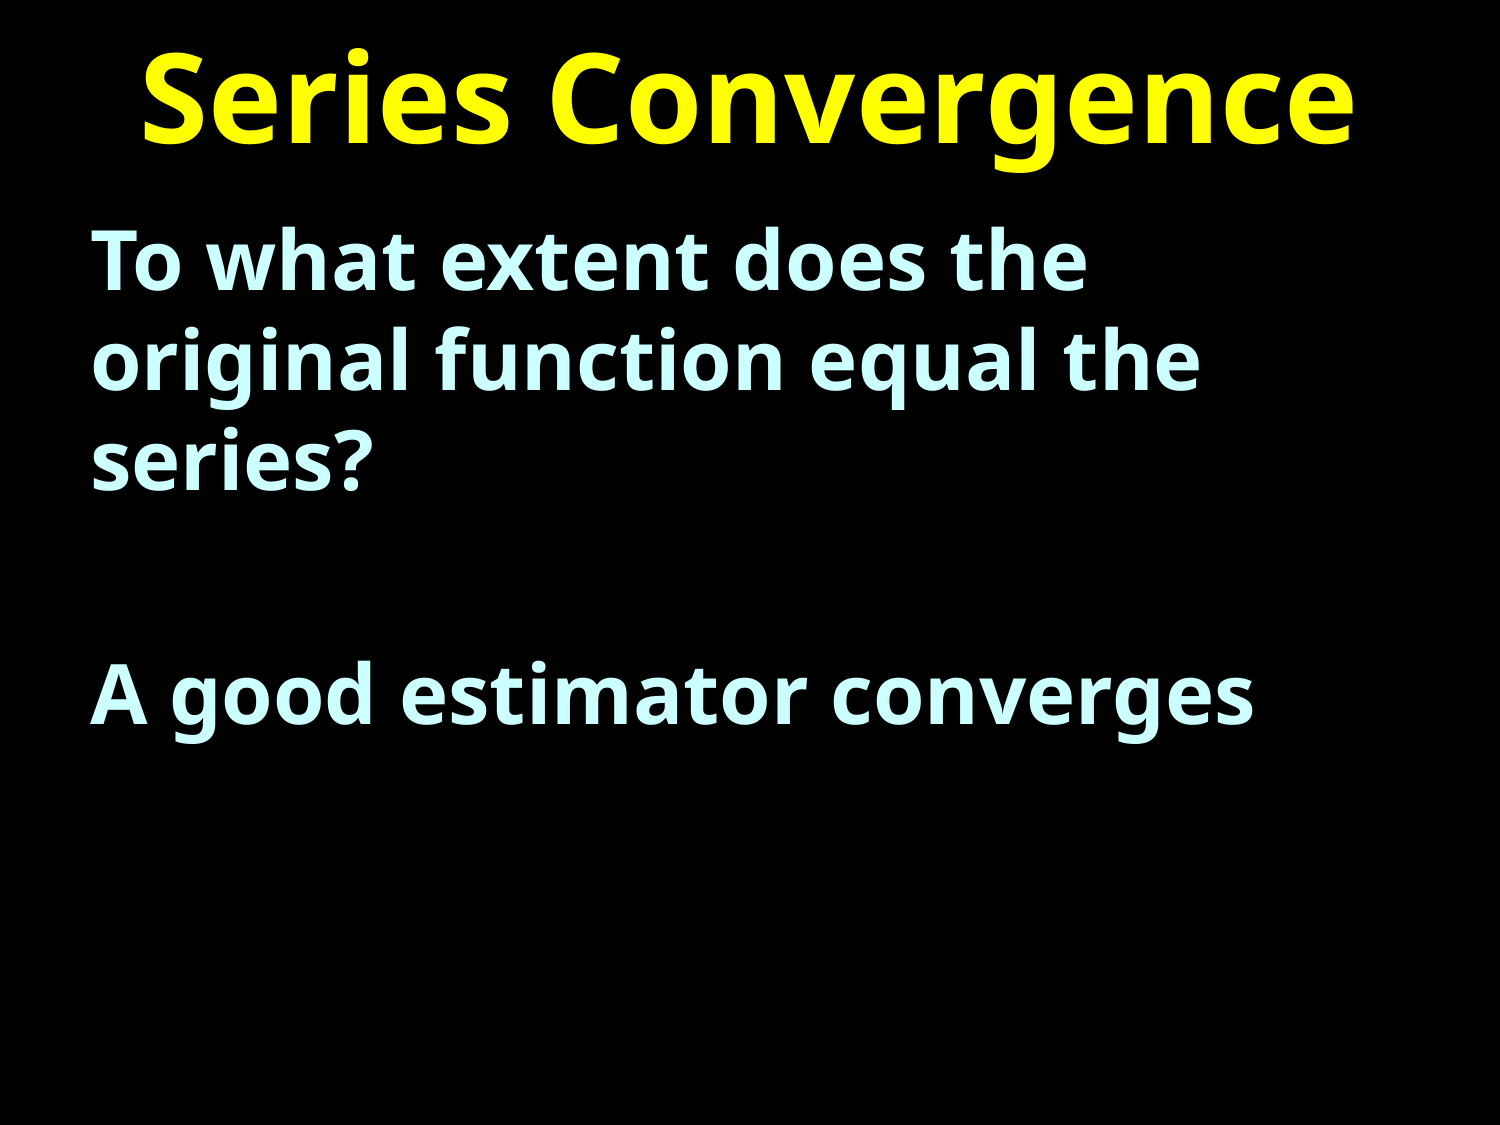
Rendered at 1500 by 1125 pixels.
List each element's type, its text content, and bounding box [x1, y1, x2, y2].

list To what extent does the original function equal the series? A good estimator converges [75, 200, 1425, 1125]
title Series Convergence [0, 0, 1500, 188]
